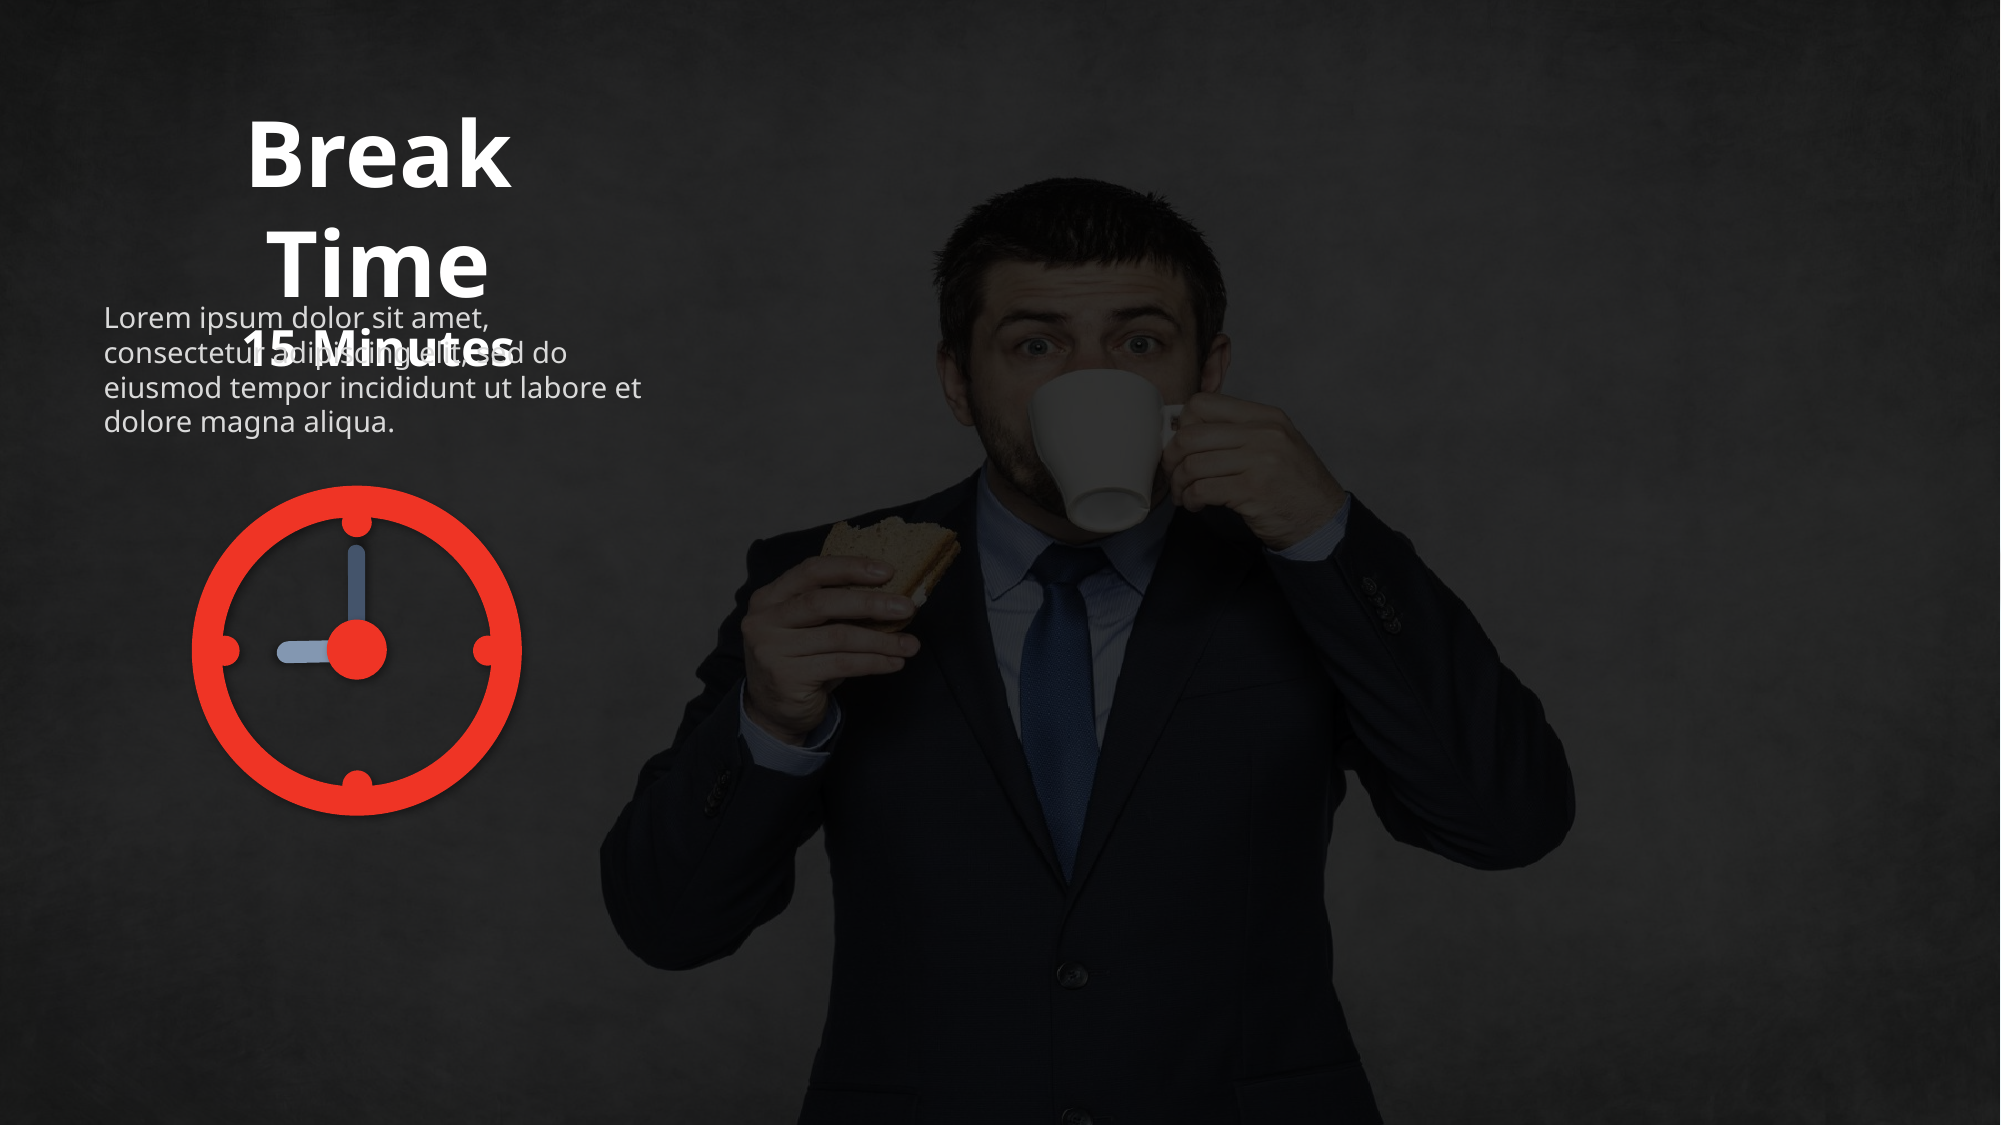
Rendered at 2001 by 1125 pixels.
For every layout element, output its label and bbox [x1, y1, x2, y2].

text_box [0, 0, 2000, 1125]
text_box [190, 484, 523, 817]
text_box [278, 618, 446, 672]
text_box [306, 556, 395, 618]
text_box [88, 88, 659, 413]
text_box [306, 672, 395, 753]
